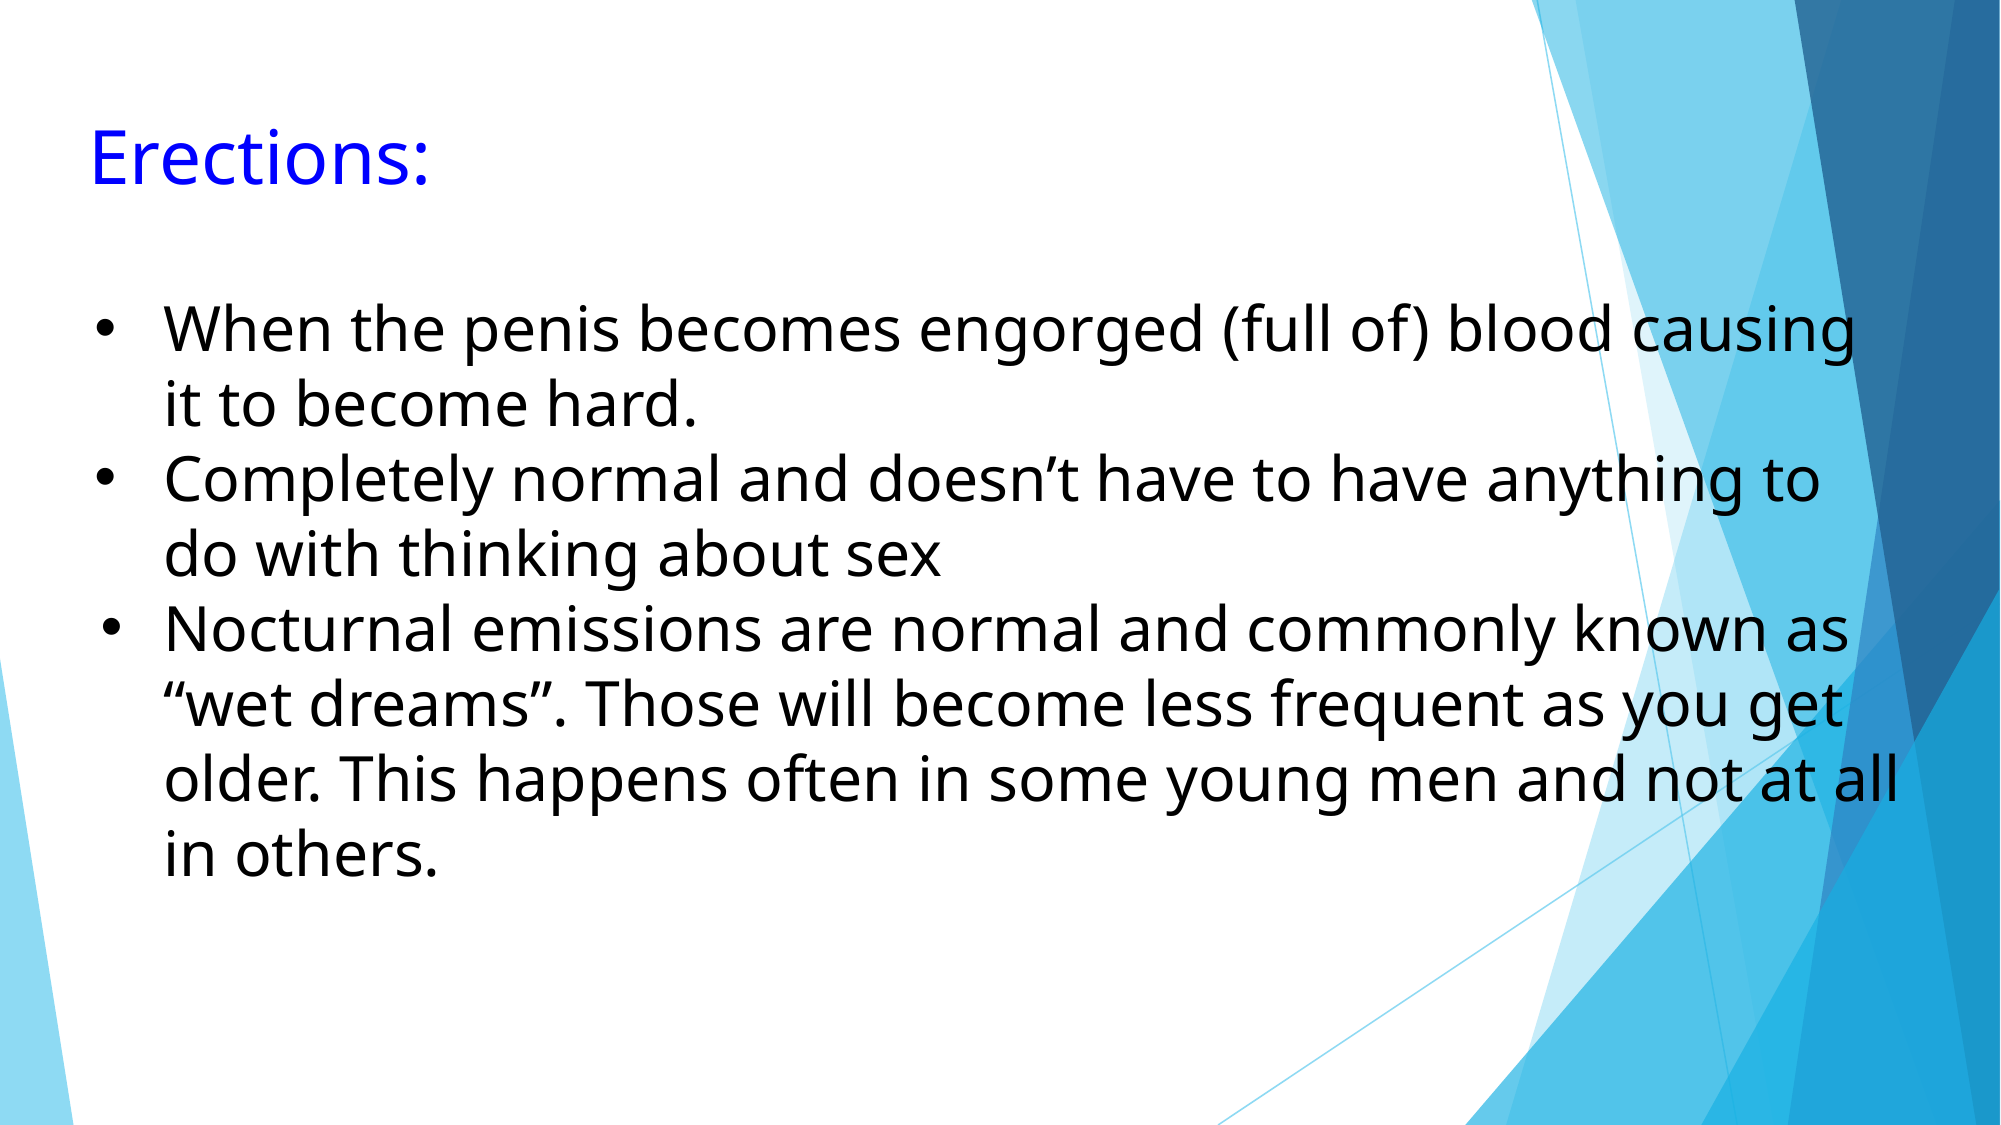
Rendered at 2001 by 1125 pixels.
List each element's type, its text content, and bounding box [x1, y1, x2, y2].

title Erections: [68, 89, 1932, 223]
list When the penis becomes engorged (full of) blood causing it to become hard. Completely normal and doesn’t have to have anything to do with thinking about sex Nocturnal emissions are normal and commonly known as “wet dreams”. Those will become less frequent as you get older. This happens often in some young men and not at all in others. [68, 268, 1932, 1000]
